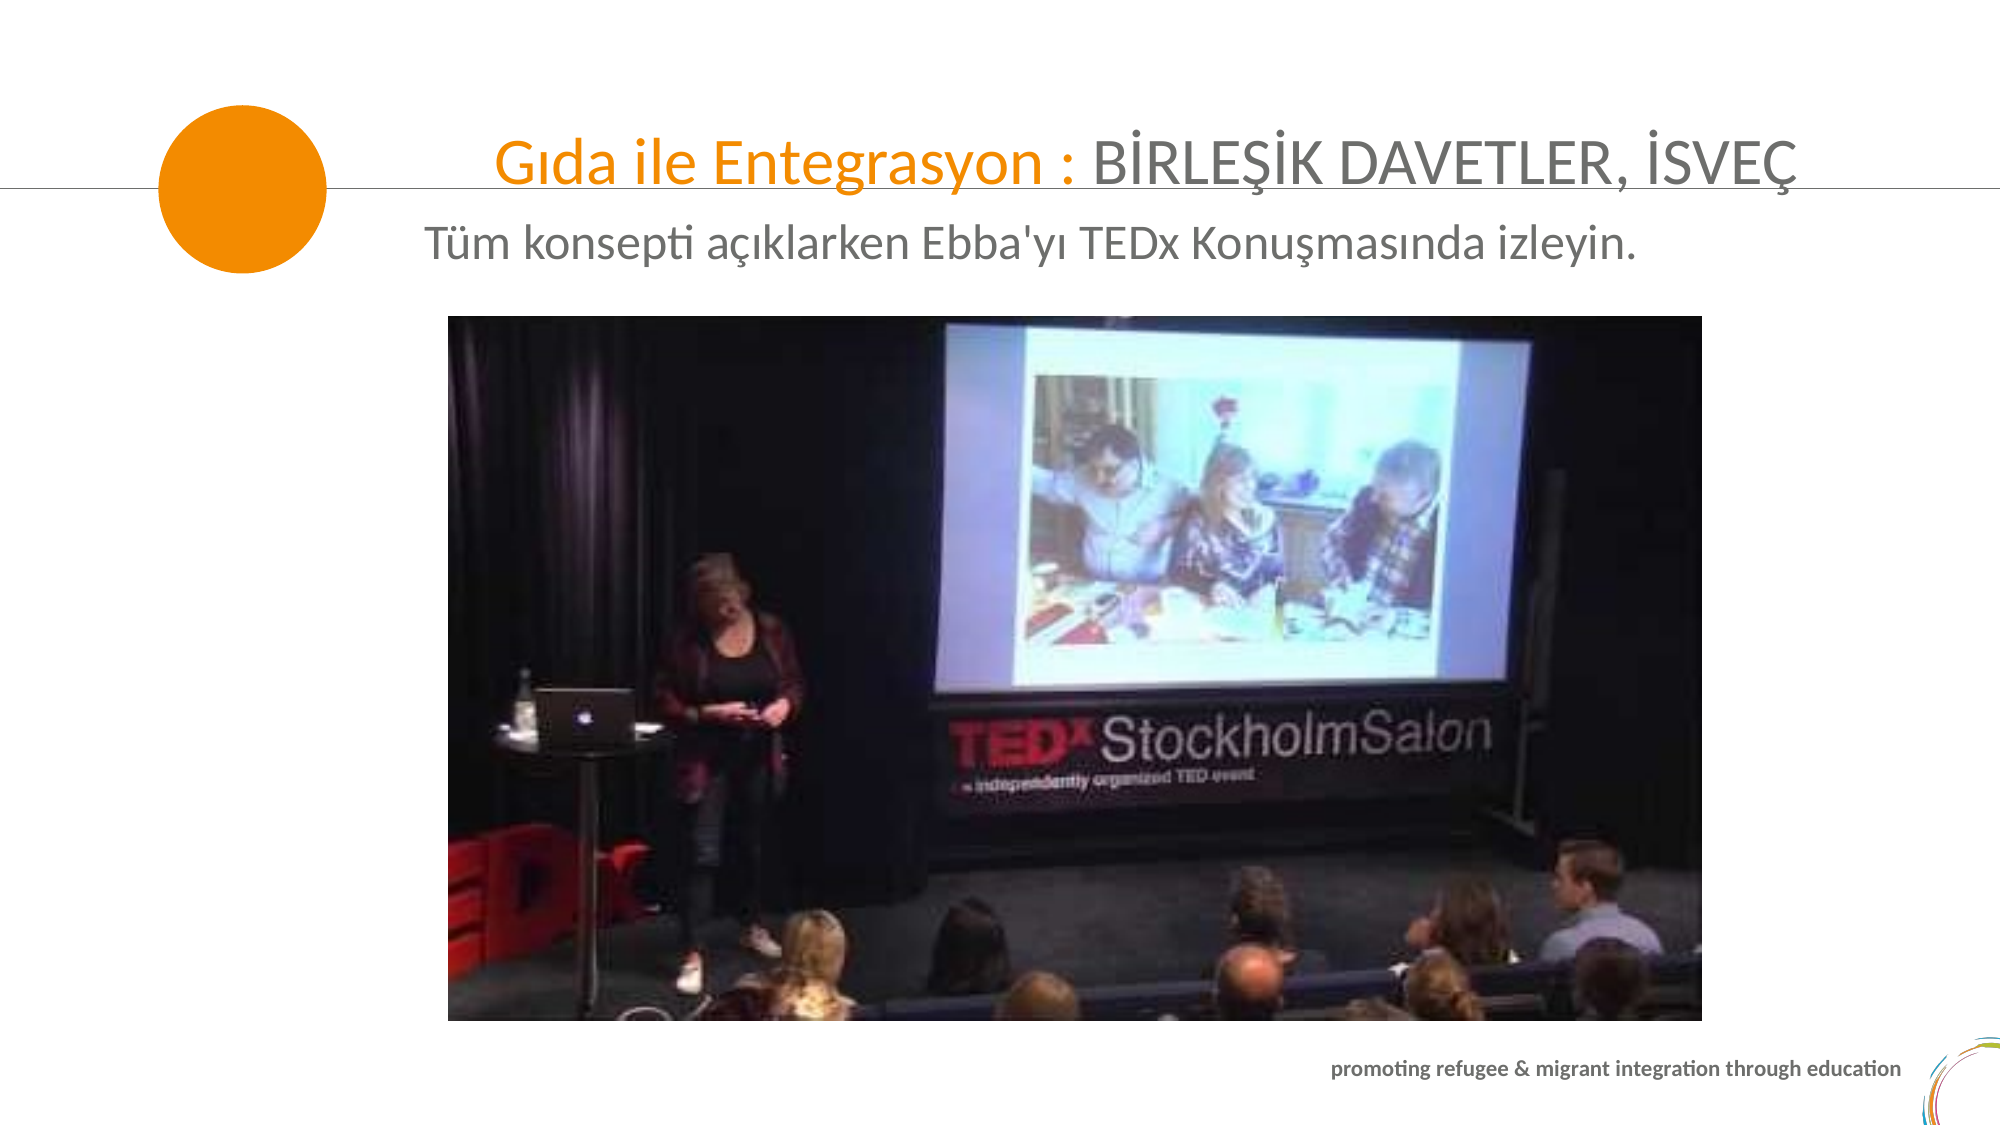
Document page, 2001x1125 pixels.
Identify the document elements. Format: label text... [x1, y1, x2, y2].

picture [1902, 1030, 2000, 1125]
text_box Gıda ile Entegrasyon : BİRLEŞİK DAVETLER, İSVEÇ [409, 92, 1884, 233]
list Tüm konsepti açıklarken Ebba'yı TEDx Konuşmasında izleyin. [409, 209, 1788, 845]
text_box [448, 315, 1703, 1022]
